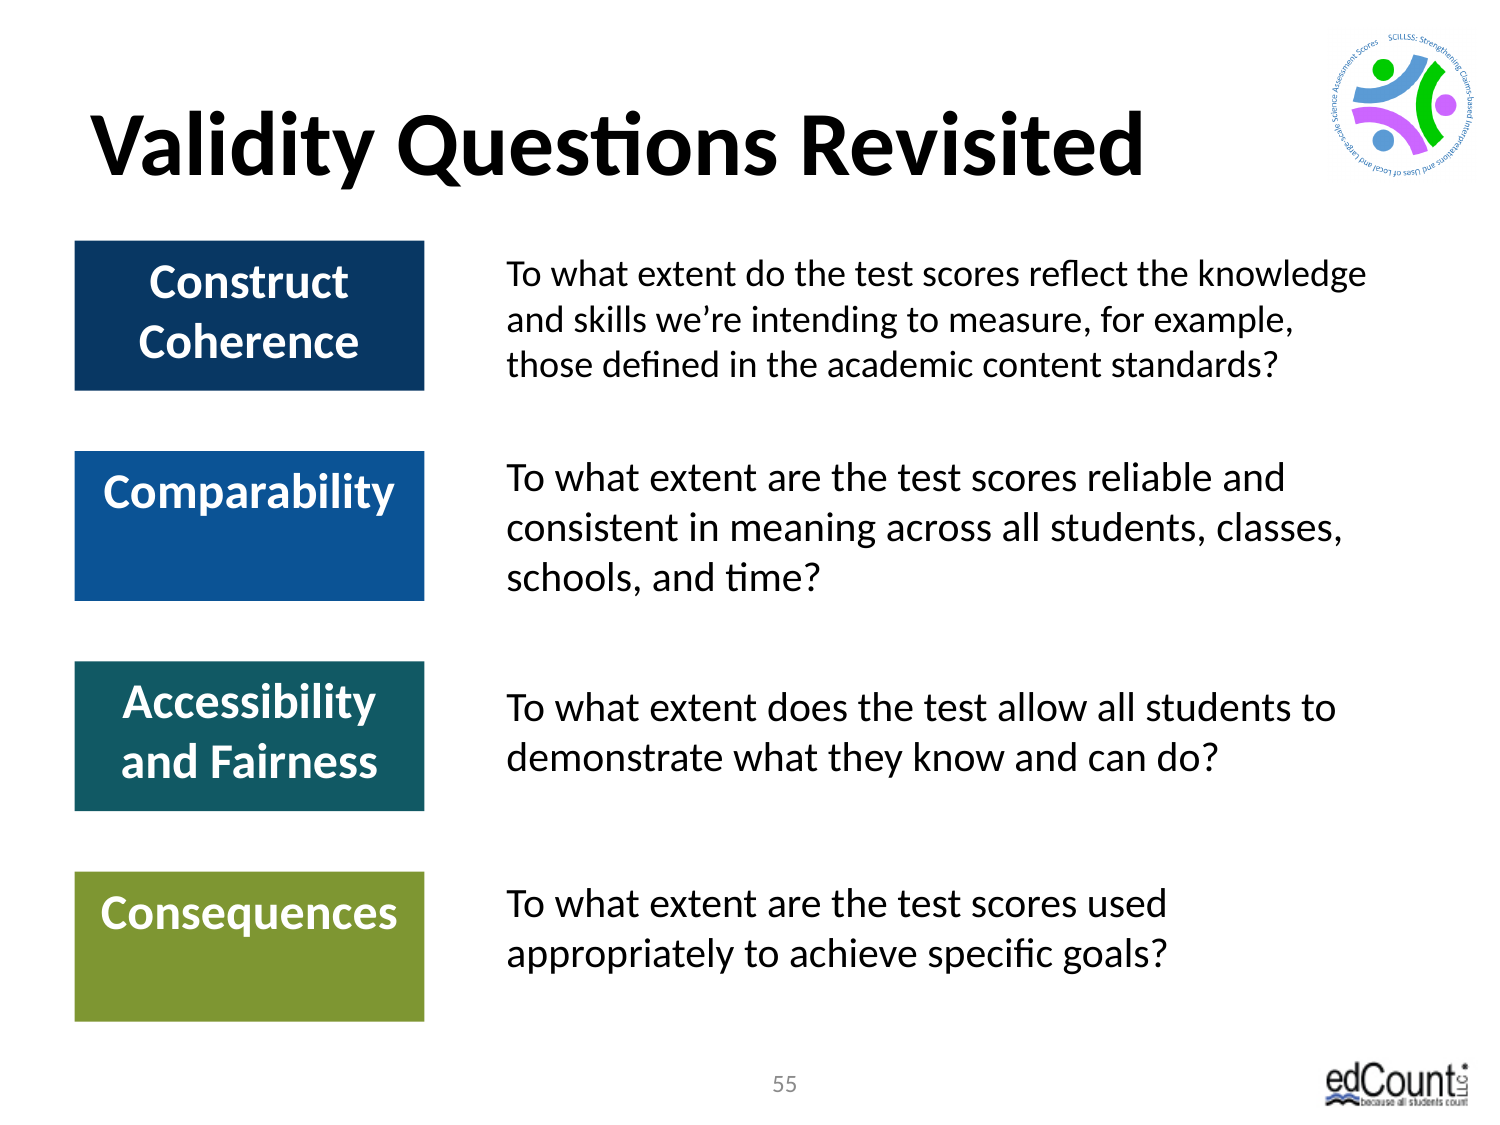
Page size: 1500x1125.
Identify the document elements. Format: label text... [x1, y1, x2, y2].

title Validity Questions Revisited [75, 45, 1425, 233]
list To what extent are the test scores used appropriately to achieve specific goals? [491, 867, 1326, 1018]
list Comparability [74, 451, 425, 601]
picture [1305, 1057, 1478, 1108]
list Construct Coherence [74, 240, 425, 391]
list To what extent do the test scores reflect the knowledge and skills we’re intending to measure, for example, those defined in the academic content standards? [491, 240, 1403, 427]
list Consequences [74, 871, 425, 1022]
picture [1327, 27, 1477, 183]
list Accessibility and Fairness [74, 661, 425, 812]
slide_number 55 [462, 1052, 813, 1113]
list To what extent does the test allow all students to demonstrate what they know and can do? [491, 672, 1441, 823]
list To what extent are the test scores reliable and consistent in meaning across all students, classes, schools, and time? [491, 441, 1425, 592]
